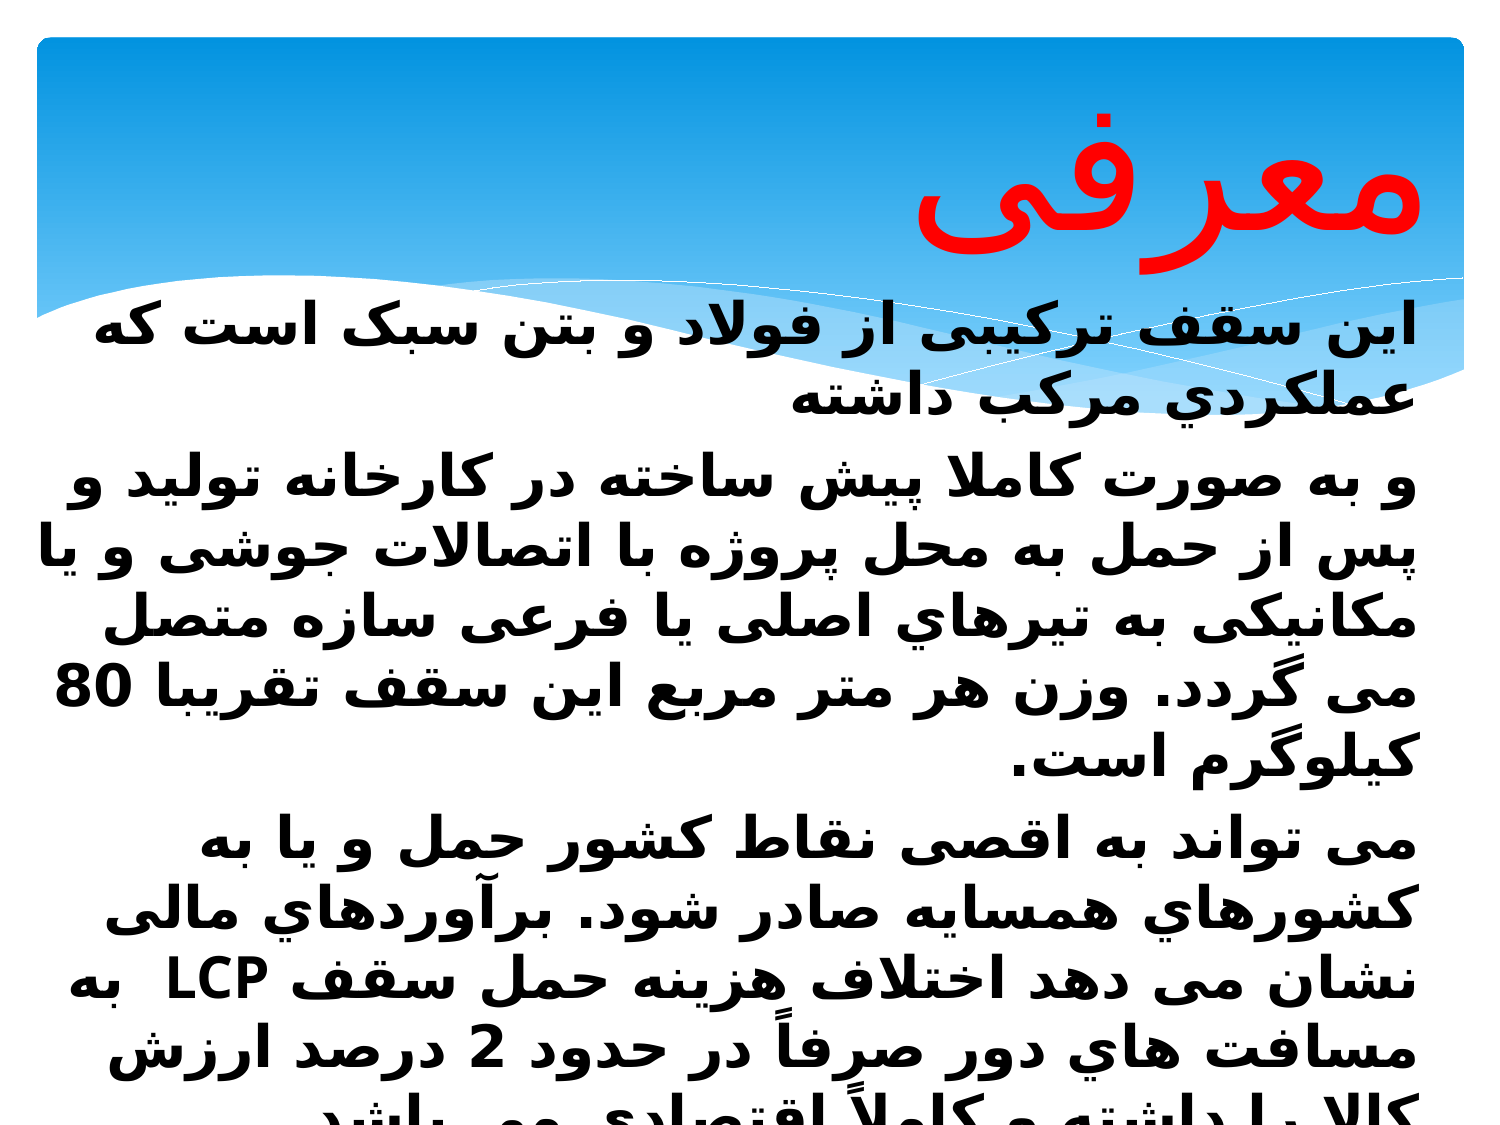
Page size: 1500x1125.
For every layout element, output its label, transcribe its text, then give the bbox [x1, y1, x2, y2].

list این سقف ترکیبی از فولاد و بتن سبک است که عملکردي مرکب داشته و به صورت کاملا پیش ساخته در کارخانه تولید و پس از حمل به محل پروژه با اتصالات جوشی و یا مکانیکی به تیرهاي اصلی یا فرعی سازه متصل می گردد. وزن هر متر مربع این سقف تقریبا 80 کیلوگرم است. می تواند به اقصی نقاط کشور حمل و یا به کشورهاي همسایه صادر شود. برآوردهاي مالی نشان می دهد اختلاف هزینه حمل سقف LCP به مسافت هاي دور صرفاً در حدود 2 درصد ارزش کالا را داشته و کاملاً اقتصادي می باشد. LCP سقف سبک مرکب جدیدي است که بخوبی پاسخگوي نیازهاي اصلی یک سیستم سازه اي می باشد و با نام Light Composite Panel یا نام اختصاری LCP معرفی شده . [17, 278, 1436, 1125]
title معرفی [100, 54, 1451, 261]
